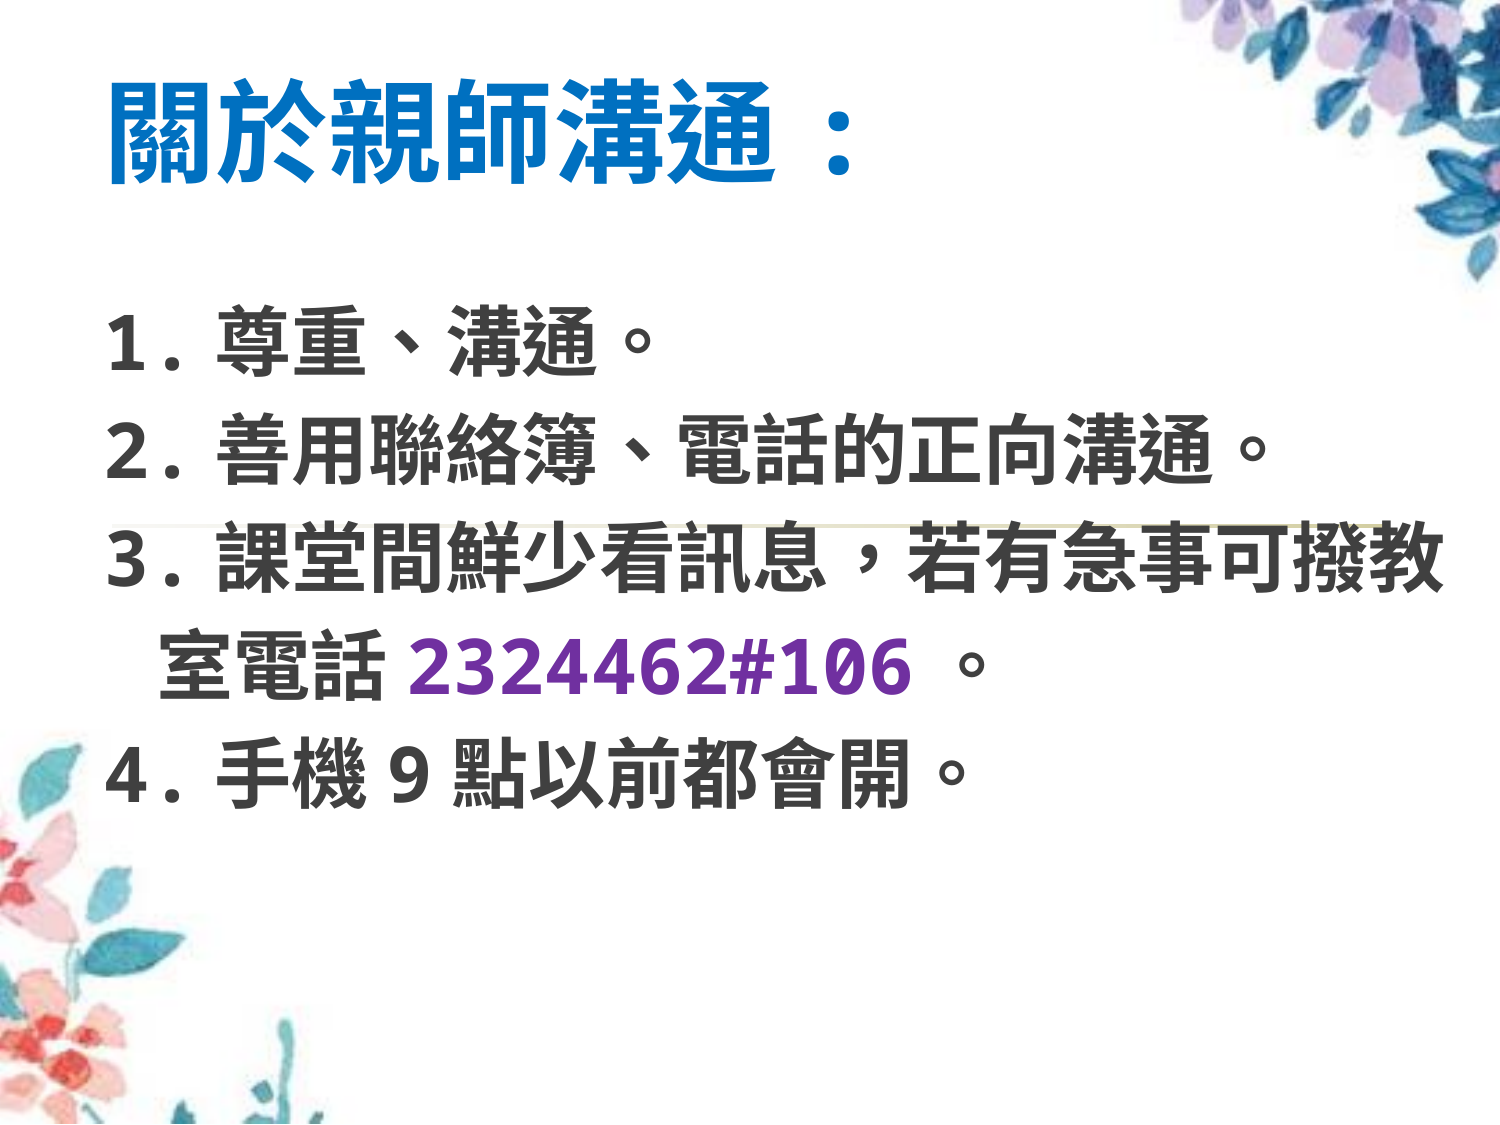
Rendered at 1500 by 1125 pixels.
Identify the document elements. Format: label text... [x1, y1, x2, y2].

subtitle 關於親師溝通: 1.尊重、溝通。 2.善用聯絡簿、電話的正向溝通。 3.課堂間鮮少看訊息，若有急事可撥教 室電話2324462#106。 4.手機9點以前都會開。 [88, 54, 1466, 1020]
picture [0, 0, 1500, 1124]
